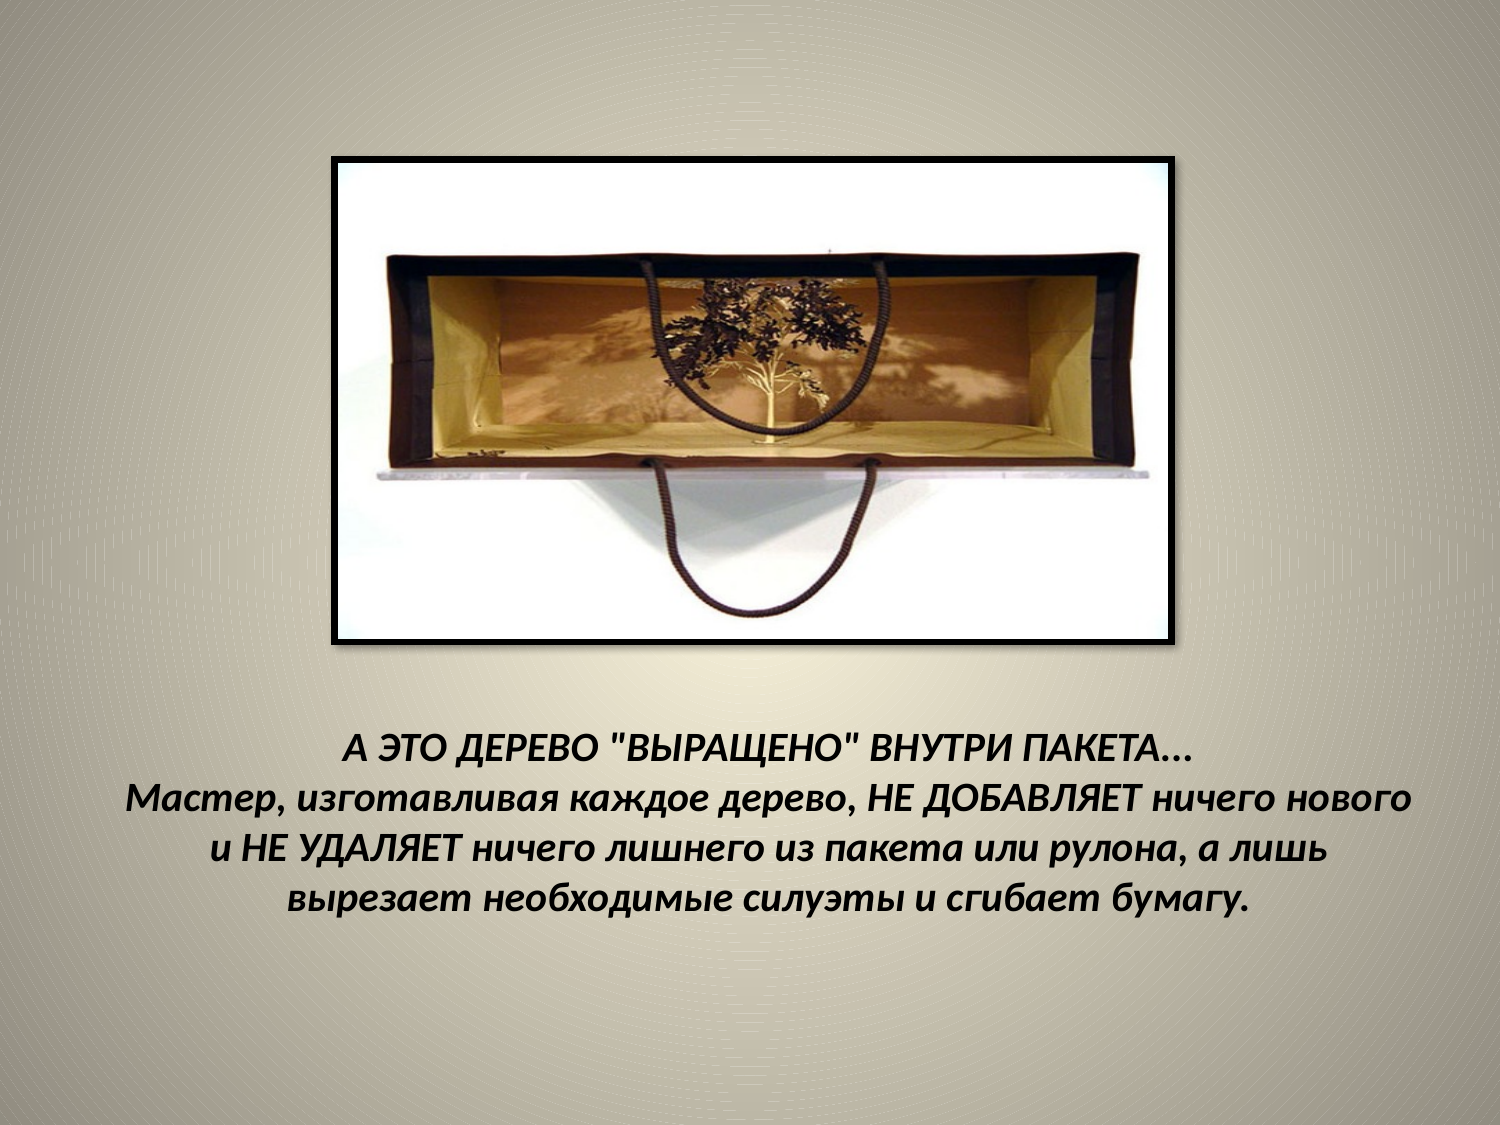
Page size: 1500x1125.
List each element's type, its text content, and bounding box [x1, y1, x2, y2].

picture [337, 162, 1169, 640]
text_box А ЭТО ДЕРЕВО "ВЫРАЩЕНО" ВНУТРИ ПАКЕТА... Mастер, изготавливая каждое дерево, НЕ ДОБАВЛЯЕТ ничего нового и НЕ УДАЛЯЕТ ничего лишнего из пакета или рулона, а лишь вырезает необходимые силуэты и сгибает бумагу. [99, 712, 1438, 978]
